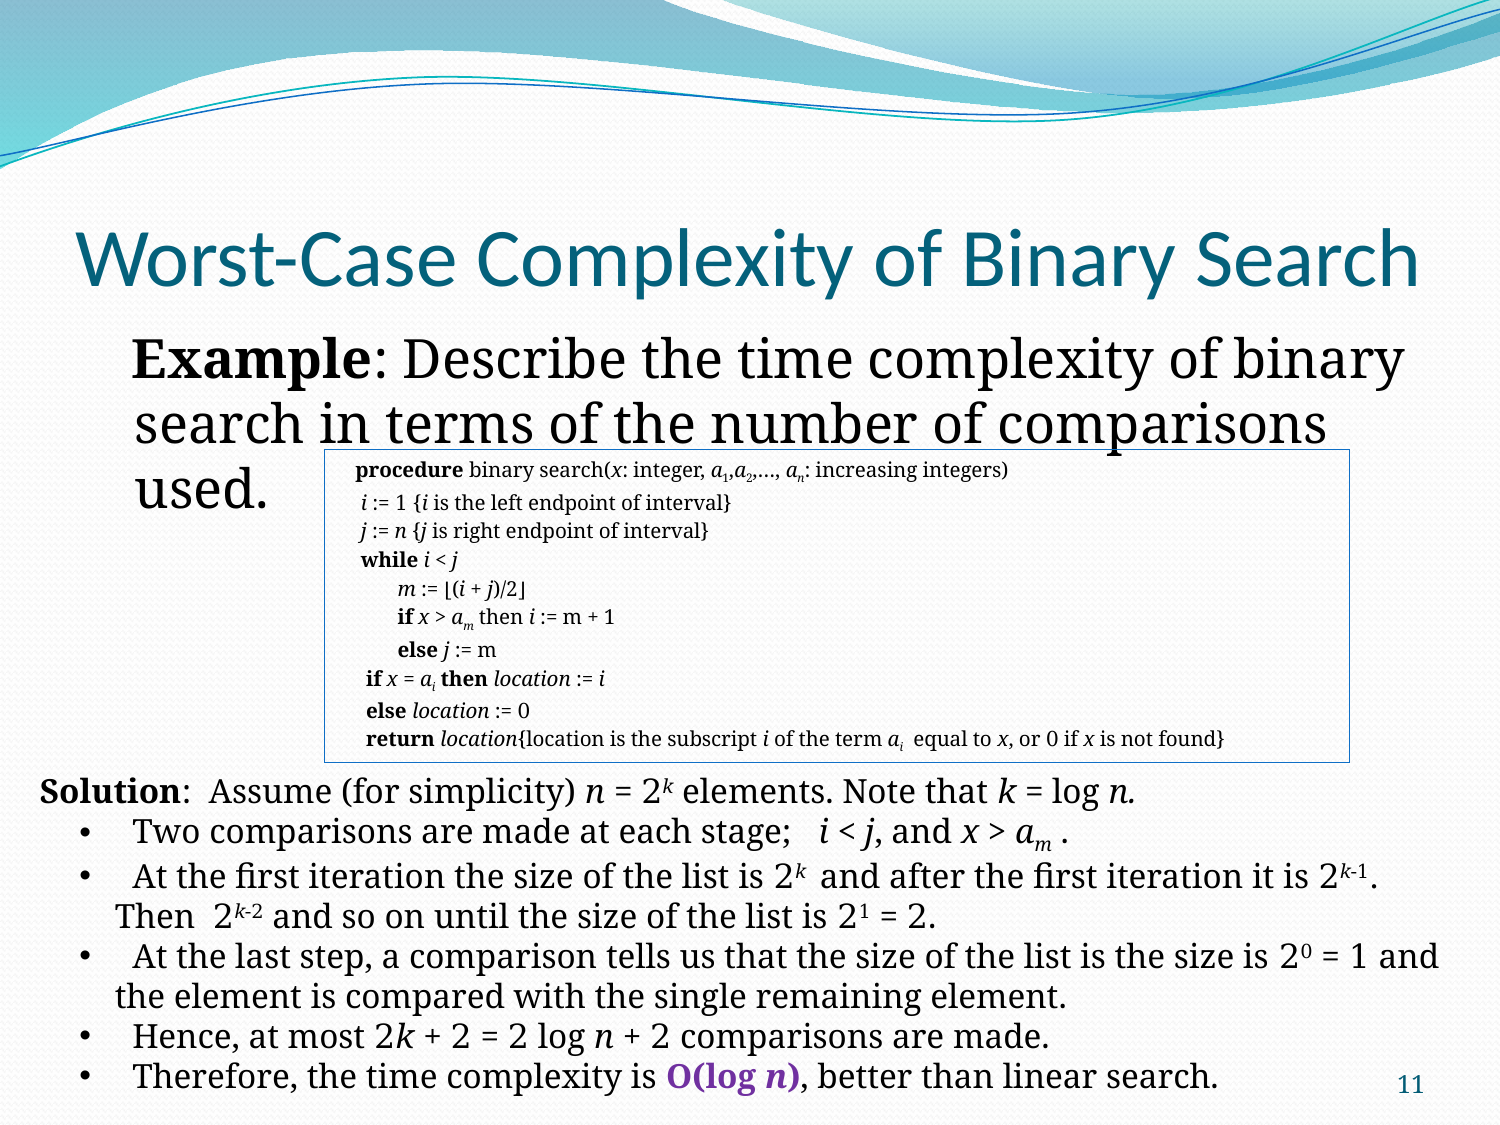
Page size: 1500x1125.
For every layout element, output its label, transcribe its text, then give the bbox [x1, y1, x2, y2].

text_box procedure binary search(x: integer, a1,a2,…, an: increasing integers) i := 1 {i is the left endpoint of interval} j := n {j is right endpoint of interval} while i < j m := ⌊(i + j)/2⌋ if x > am then i := m + 1 else j := m if x = ai then location := i else location := 0 return location{location is the subscript i of the term ai equal to x, or 0 if x is not found} [324, 449, 1350, 762]
slide_number 11 [1299, 1042, 1425, 1103]
title Worst-Case Complexity of Binary Search [75, 115, 1425, 303]
list Example: Describe the time complexity of binary search in terms of the number of comparisons used. [75, 317, 1425, 762]
text_box Solution: Assume (for simplicity) n = 2k elements. Note that k = log n. Two comparisons are made at each stage; i < j, and x > am . At the first iteration the size of the list is 2k and after the first iteration it is 2k-1. Then 2k-2 and so on until the size of the list is 21 = 2. At the last step, a comparison tells us that the size of the list is the size is 20 = 1 and the element is compared with the single remaining element. Hence, at most 2k + 2 = 2 log n + 2 comparisons are made. Therefore, the time complexity is O(log n), better than linear search. [24, 762, 1475, 1103]
